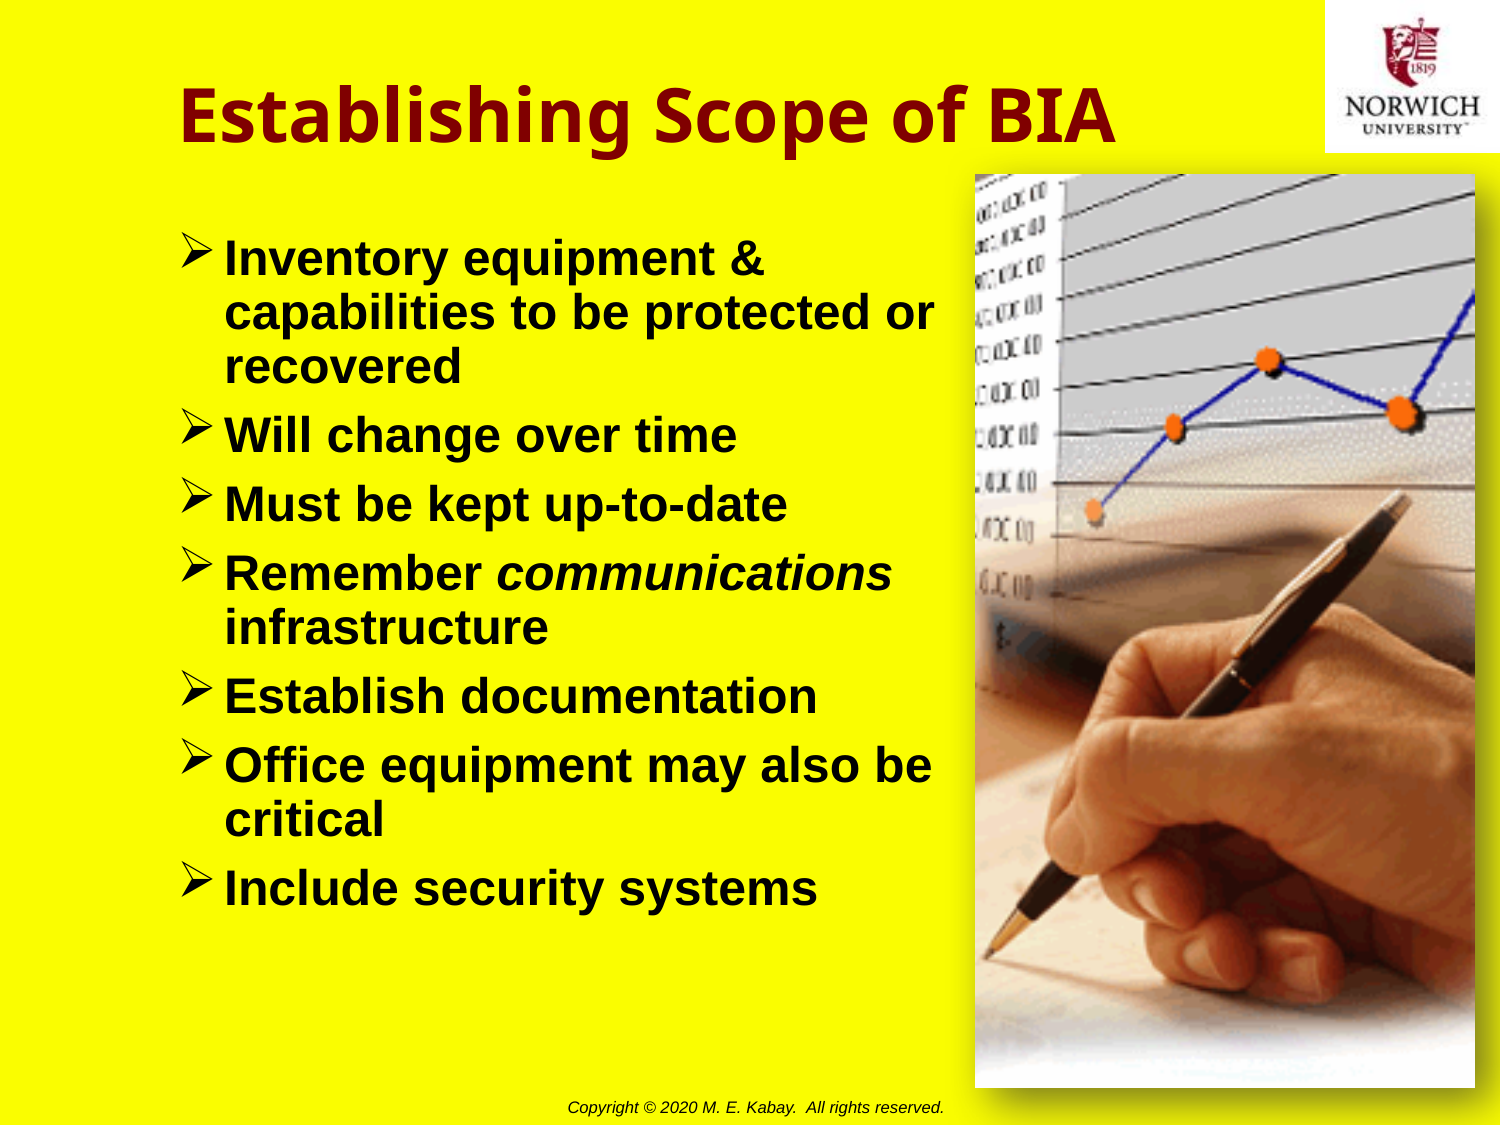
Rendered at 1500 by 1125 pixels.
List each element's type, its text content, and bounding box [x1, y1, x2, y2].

title Establishing Scope of BIA [161, 24, 1339, 213]
picture [974, 174, 1476, 1088]
list Inventory equipment & capabilities to be protected or recovered Will change over time Must be kept up-to-date Remember communications infrastructure Establish documentation Office equipment may also be critical Include security systems [161, 224, 957, 1038]
picture [1325, 0, 1500, 153]
